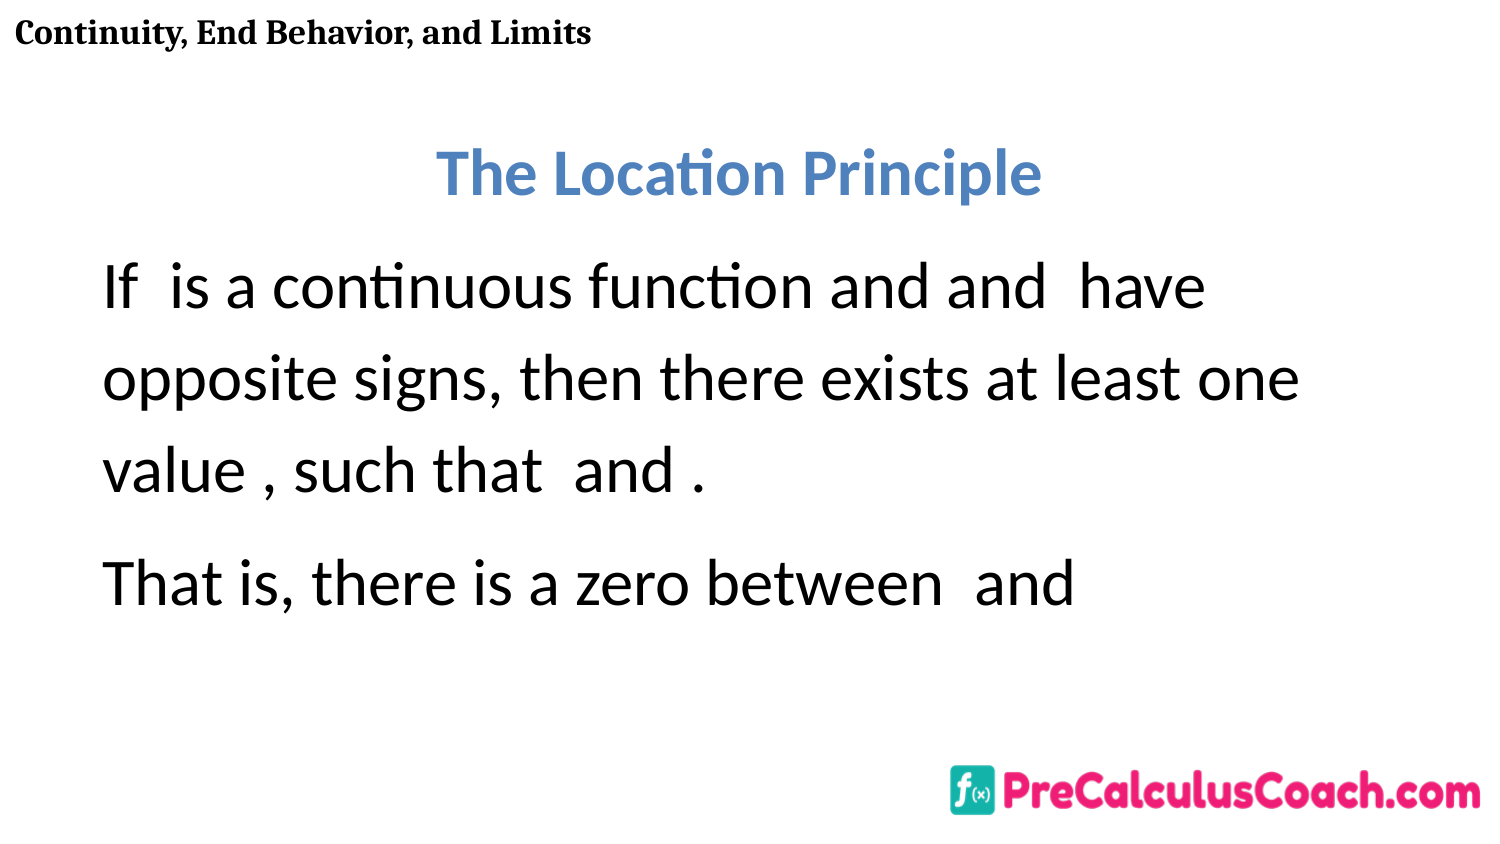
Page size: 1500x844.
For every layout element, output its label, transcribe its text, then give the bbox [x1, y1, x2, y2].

picture [937, 759, 1486, 820]
title Continuity, End Behavior, and Limits [0, 0, 1350, 60]
